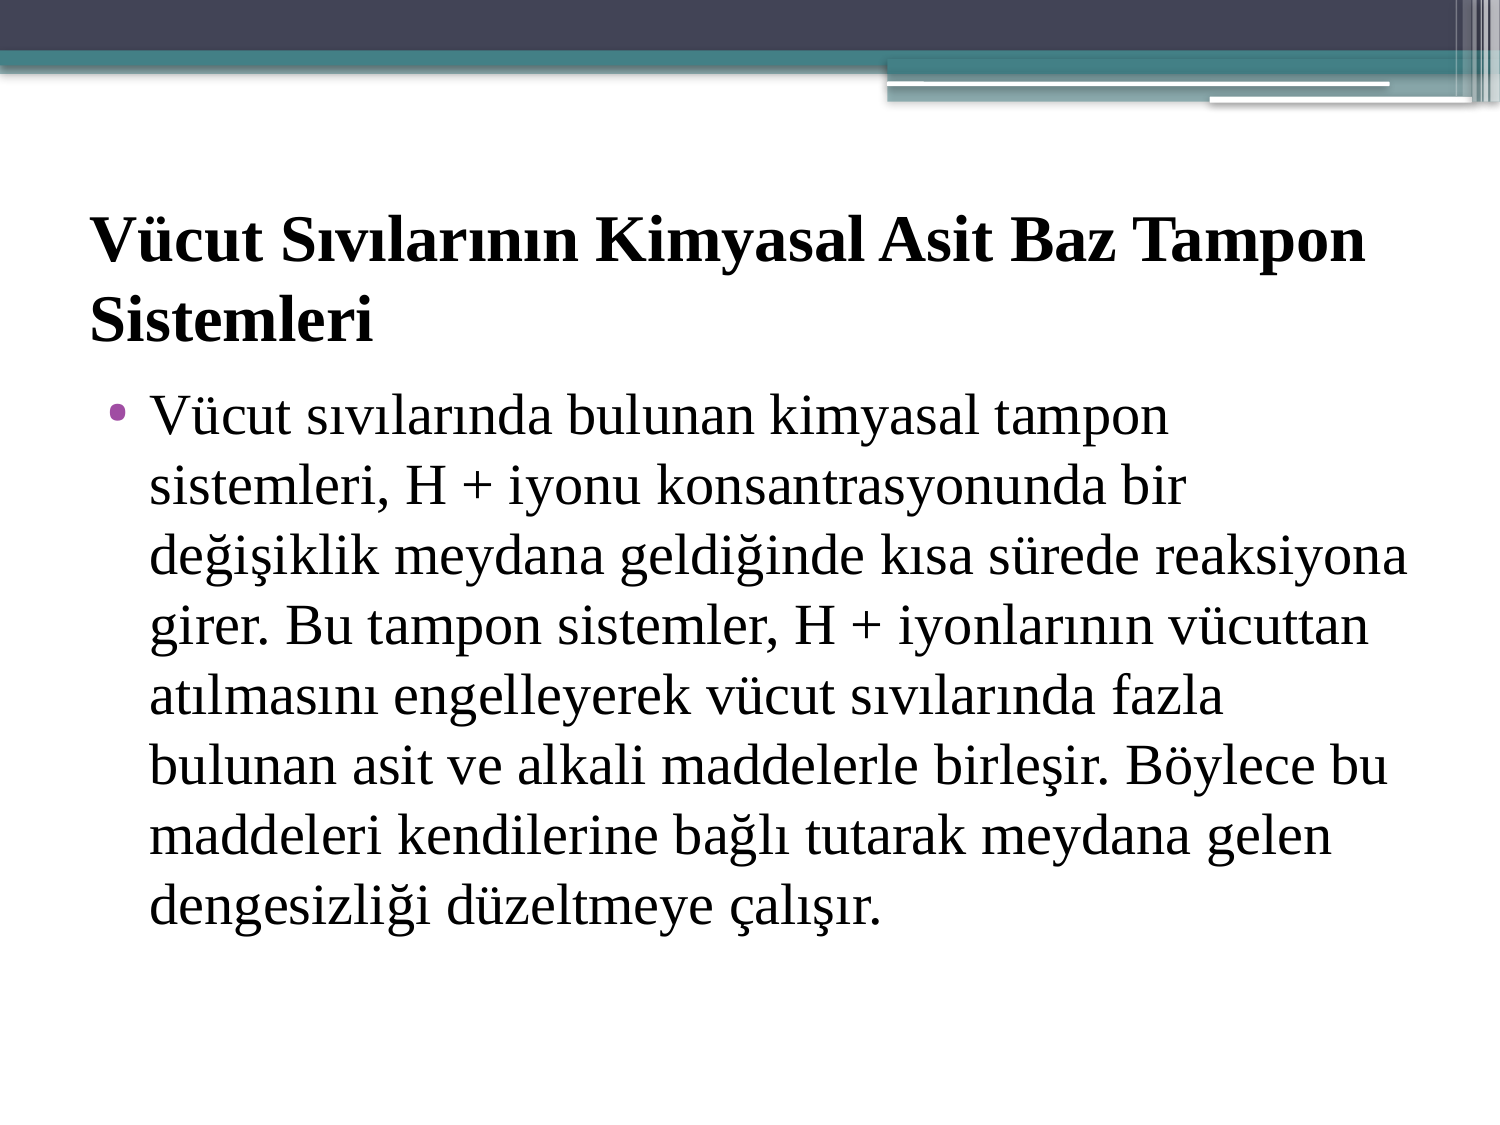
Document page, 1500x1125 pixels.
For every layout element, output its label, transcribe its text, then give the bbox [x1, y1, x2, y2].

title Vücut Sıvılarının Kimyasal Asit Baz Tampon Sistemleri [75, 187, 1425, 363]
list Vücut sıvılarında bulunan kimyasal tampon sistemleri, H + iyonu konsantrasyonunda bir değişiklik meydana geldiğinde kısa sürede reaksiyona girer. Bu tampon sistemler, H + iyonlarının vücuttan atılmasını engelleyerek vücut sıvılarında fazla bulunan asit ve alkali maddelerle birleşir. Böylece bu maddeleri kendilerine bağlı tutarak meydana gelen dengesizliği düzeltmeye çalışır. [75, 368, 1425, 1079]
